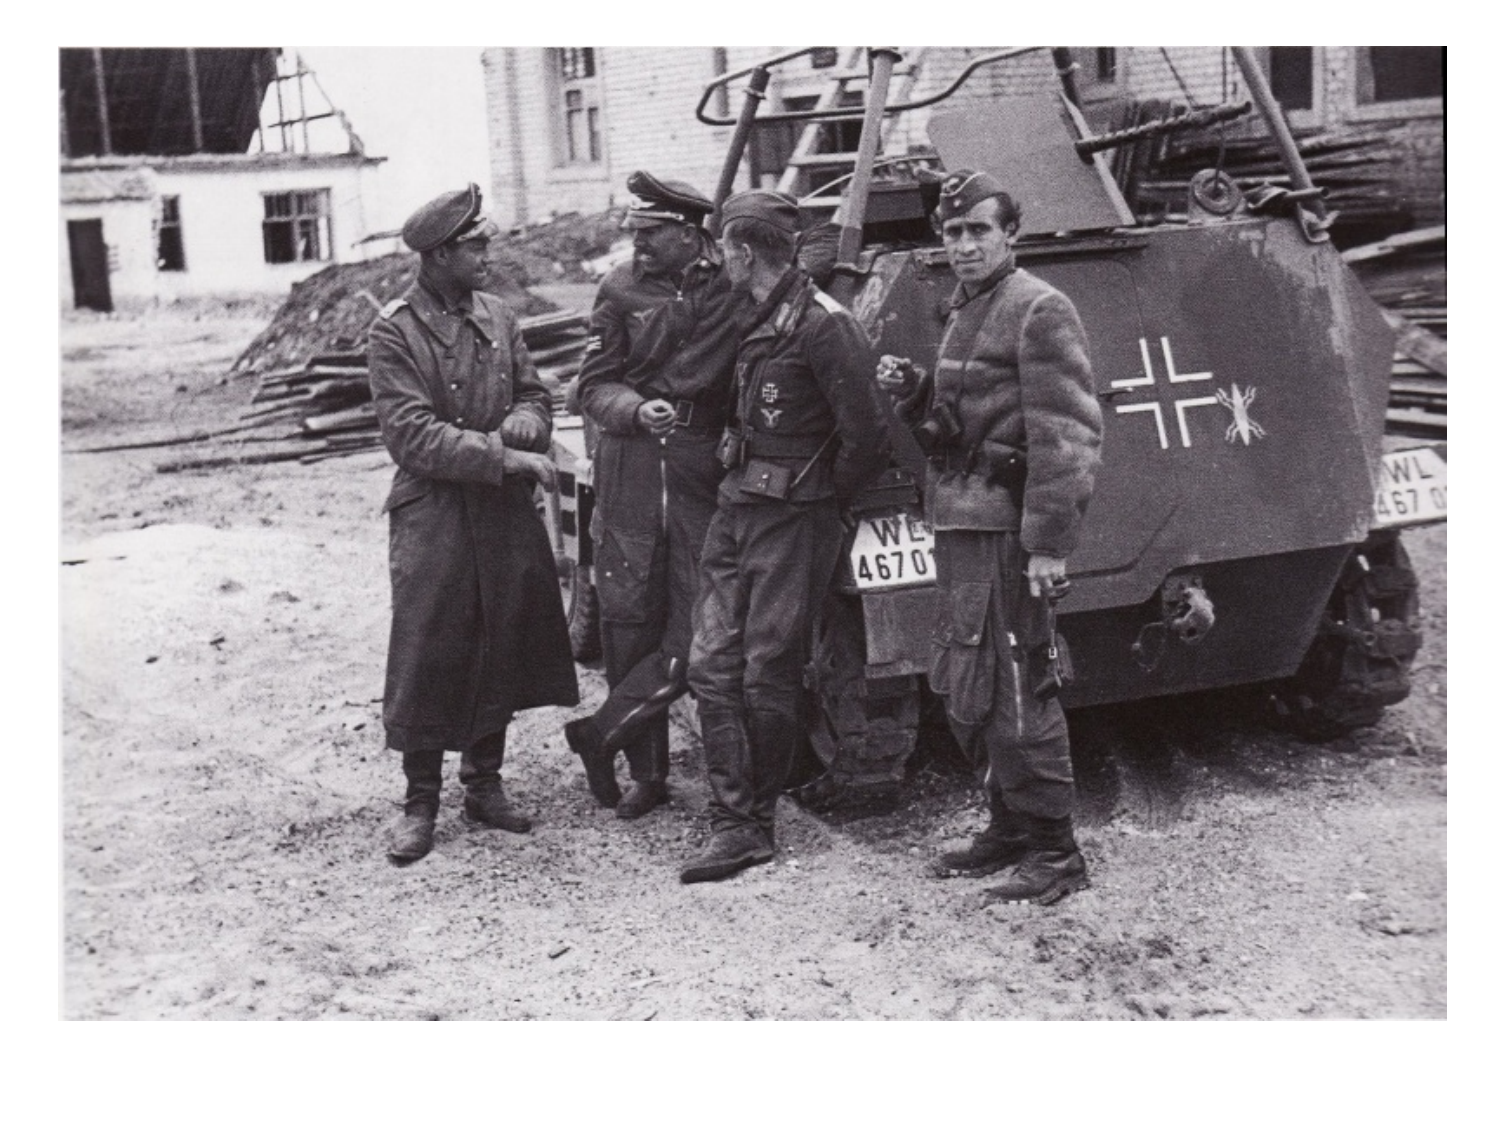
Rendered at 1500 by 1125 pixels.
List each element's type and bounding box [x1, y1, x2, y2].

list [58, 46, 1447, 1021]
